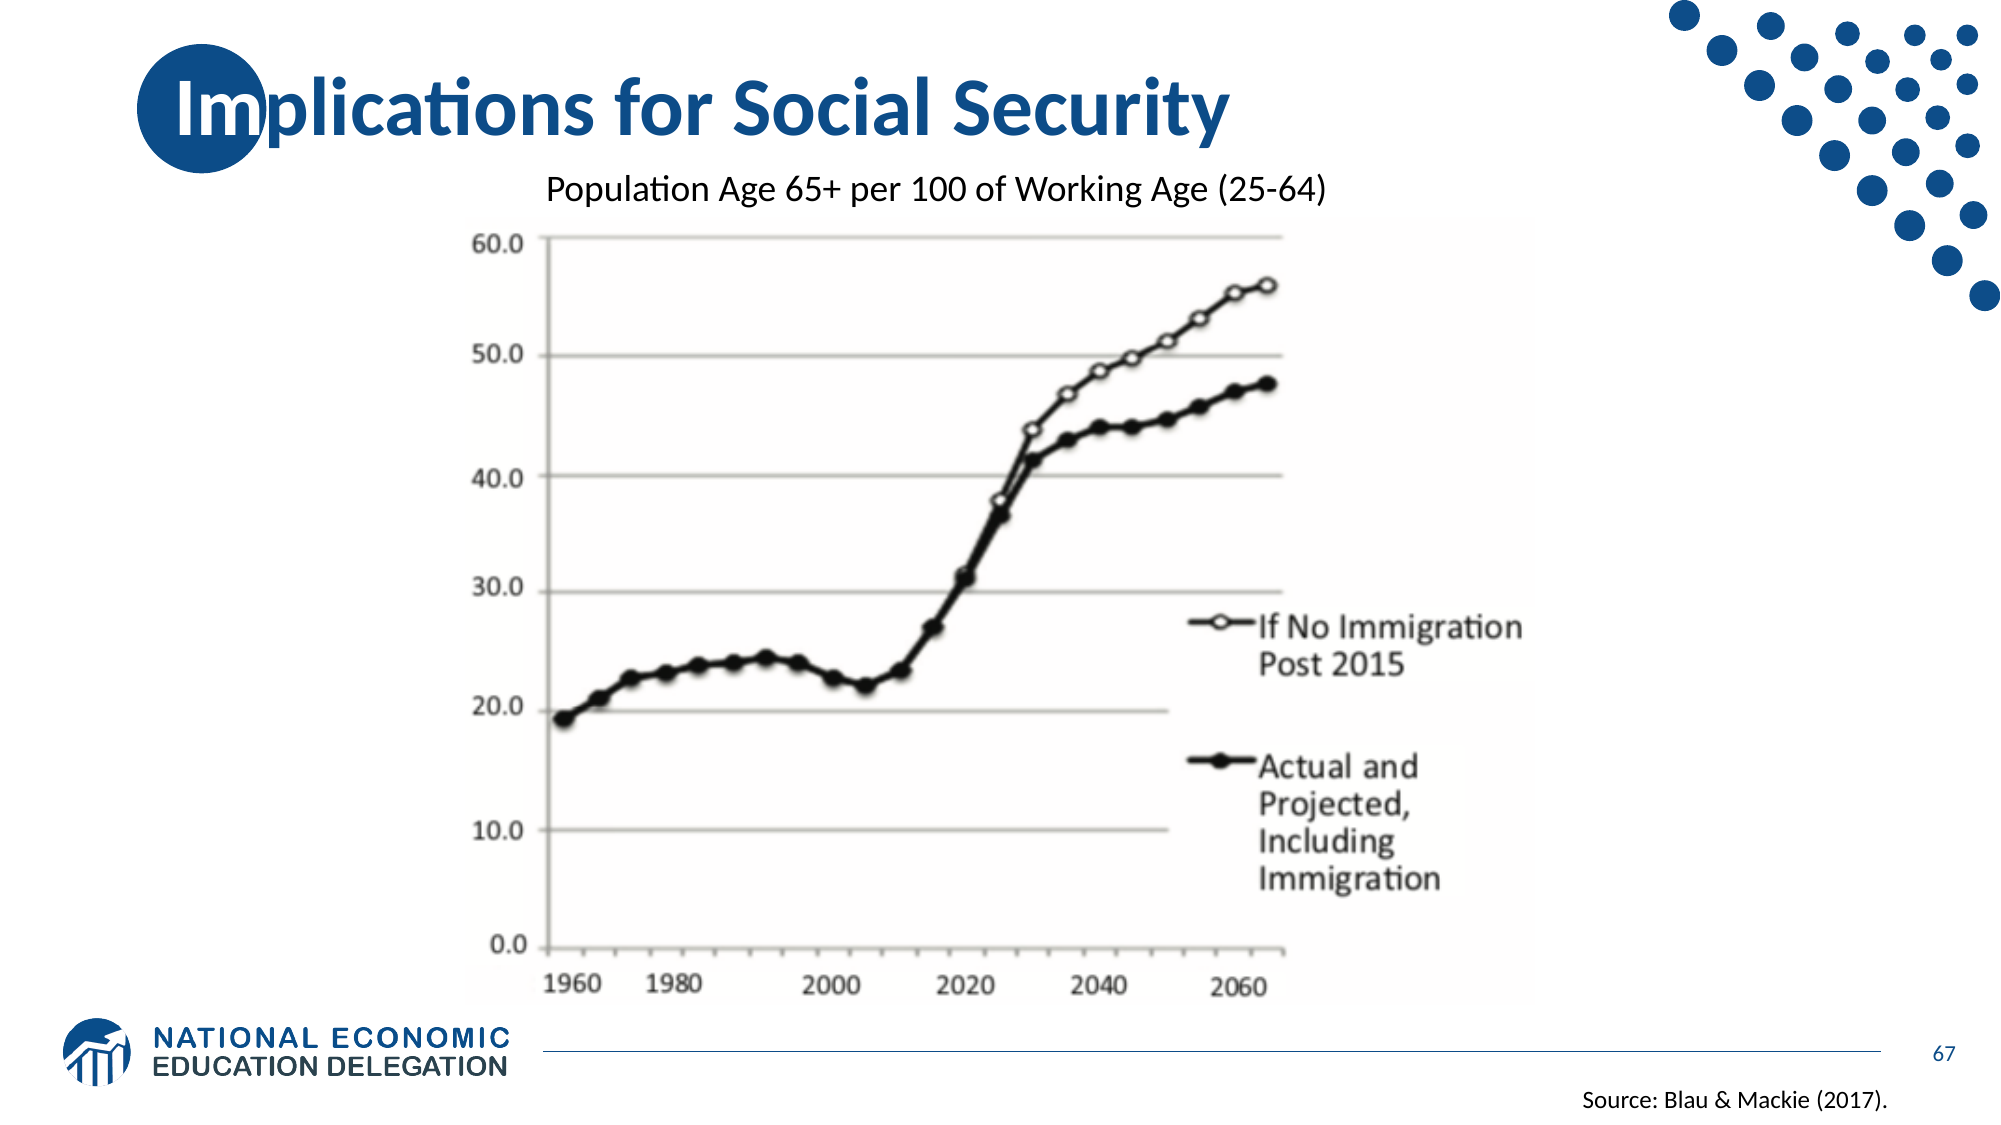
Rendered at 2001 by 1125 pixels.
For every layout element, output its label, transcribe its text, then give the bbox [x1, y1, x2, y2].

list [465, 217, 1535, 1005]
text_box Population Age 65+ per 100 of Working Age (25-64) [531, 156, 1343, 217]
picture [55, 1013, 520, 1091]
title Implications for Social Security [140, 0, 1866, 218]
slide_number 67 [1521, 1022, 1972, 1082]
text_box Source: Blau & Mackie (2017). [1567, 1076, 1904, 1121]
